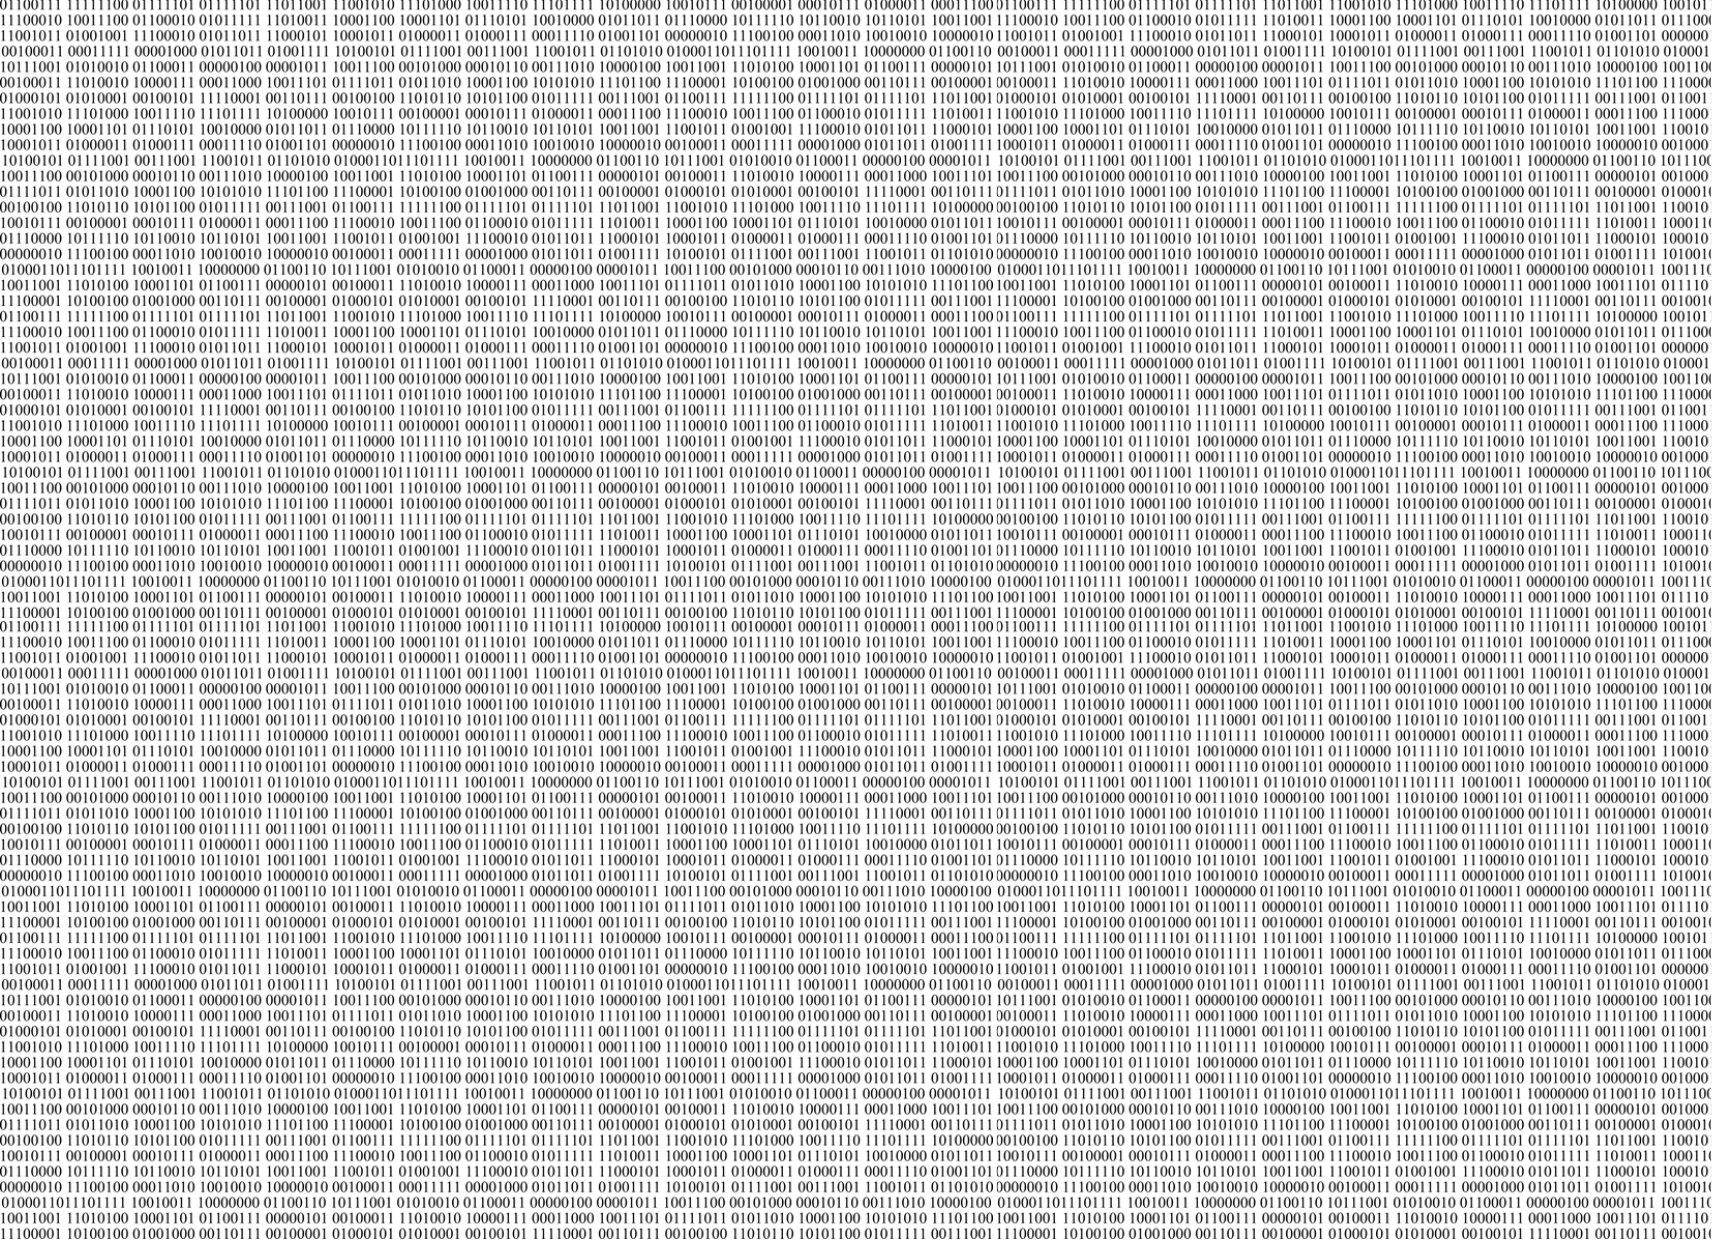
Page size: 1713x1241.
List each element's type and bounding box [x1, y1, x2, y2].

text_box [0, 0, 1712, 1239]
